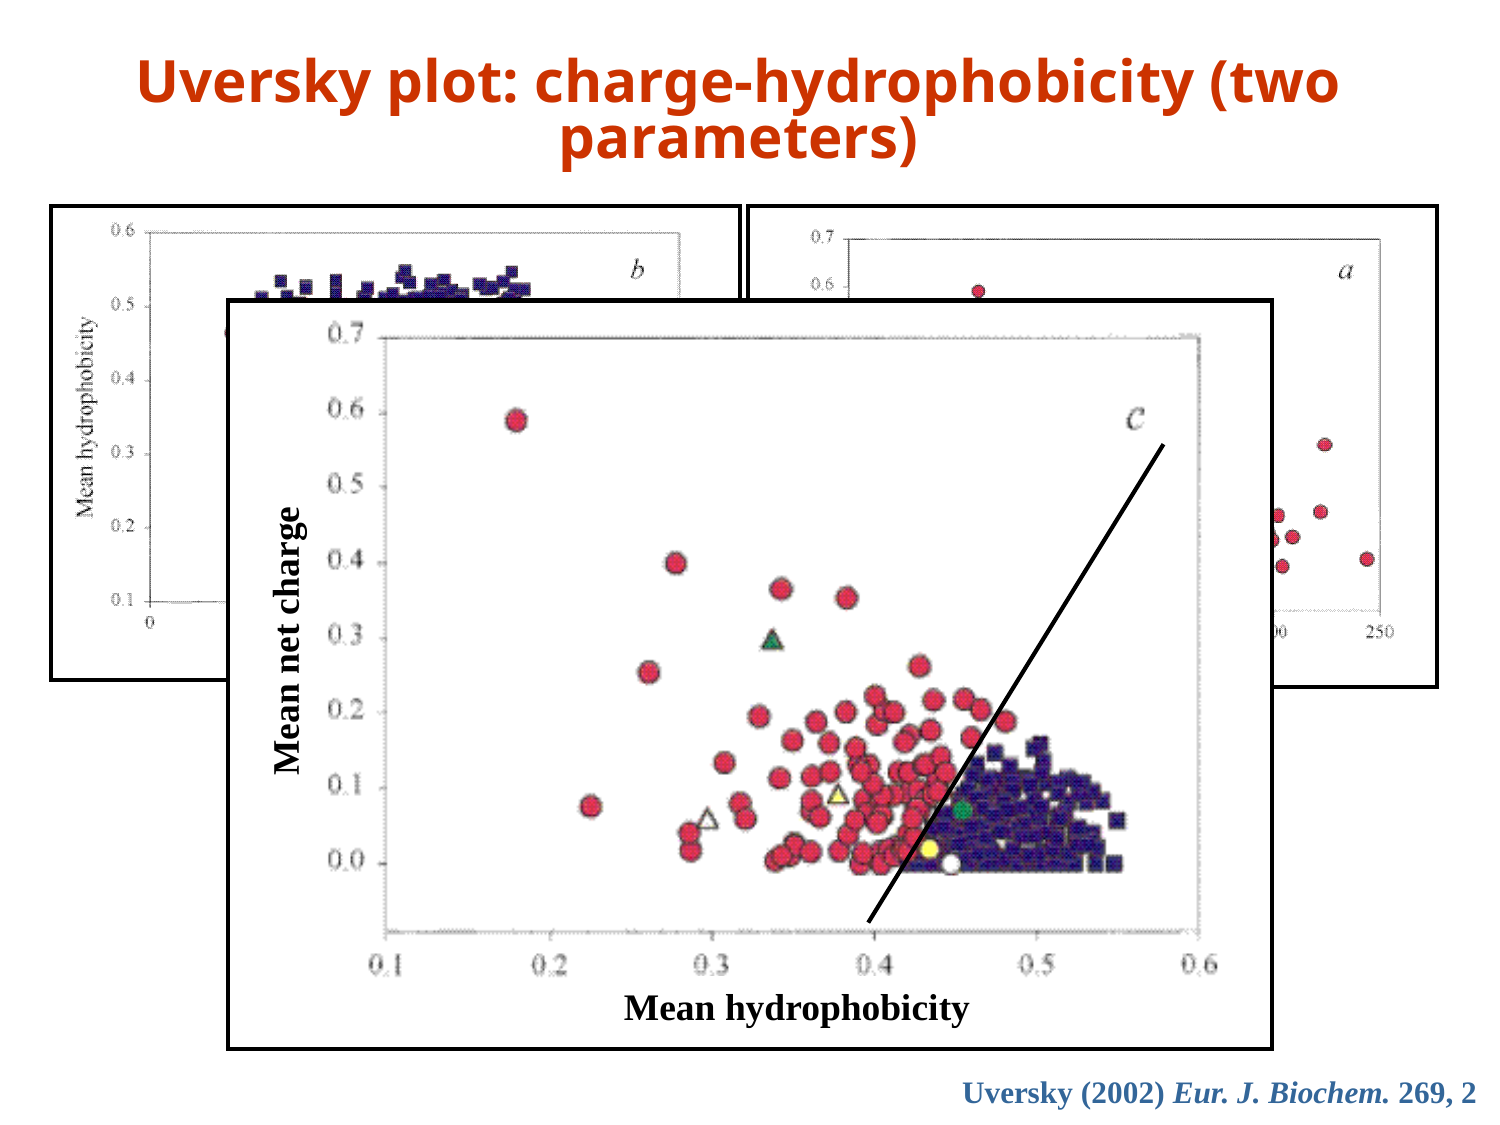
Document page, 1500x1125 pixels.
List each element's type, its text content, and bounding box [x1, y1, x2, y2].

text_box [229, 302, 1270, 1048]
picture [749, 208, 1436, 685]
text_box Uversky (2002) Eur. J. Biochem. 269, 2 [947, 1065, 1492, 1118]
text_box Uversky plot: charge-hydrophobicity (two parameters) [112, 49, 1365, 178]
picture [52, 207, 739, 679]
